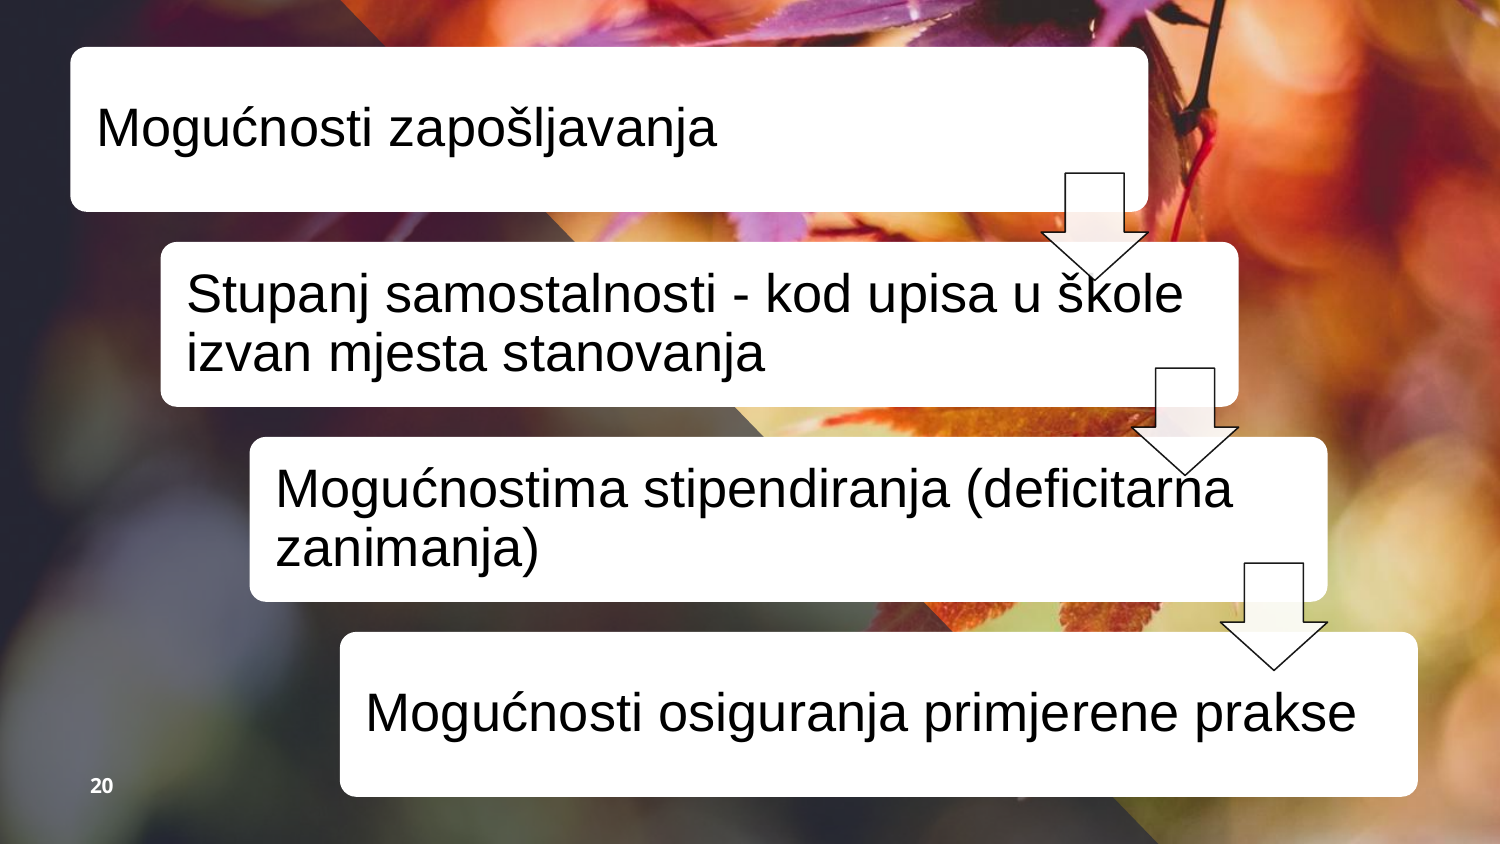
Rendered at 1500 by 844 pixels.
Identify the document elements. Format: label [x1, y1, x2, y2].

picture [342, 0, 1500, 844]
text_box [70, 46, 1419, 798]
